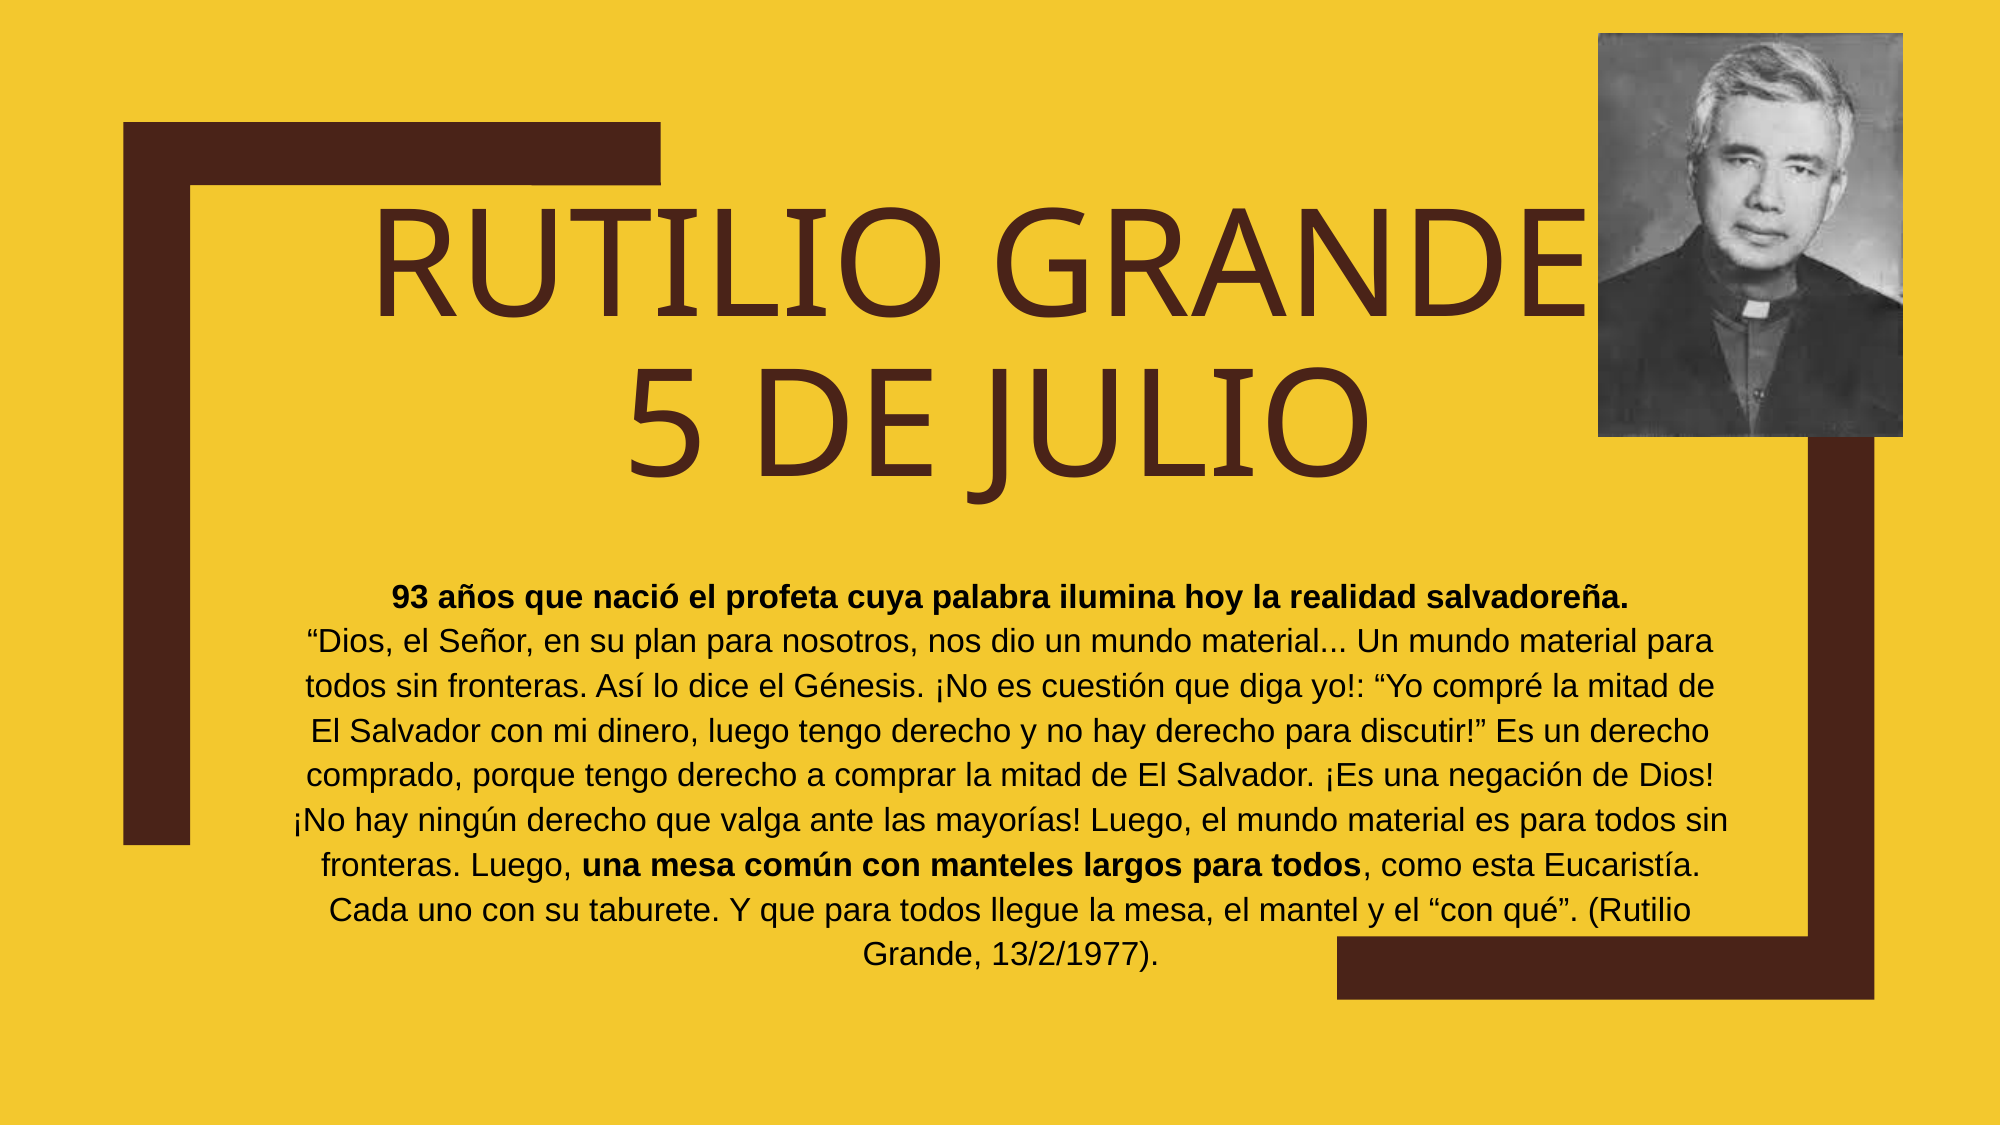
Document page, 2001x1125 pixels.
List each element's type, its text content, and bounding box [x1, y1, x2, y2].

subtitle 93 años que nació el profeta cuya palabra ilumina hoy la realidad salvadoreña. “Dios, el Señor, en su plan para nosotros, nos dio un mundo material... Un mundo material para todos sin fronteras. Así lo dice el Génesis. ¡No es cuestión que diga yo!: “Yo compré la mitad de El Salvador con mi dinero, luego tengo derecho y no hay derecho para discutir!” Es un derecho comprado, porque tengo derecho a comprar la mitad de El Salvador. ¡Es una negación de Dios! ¡No hay ningún derecho que valga ante las mayorías! Luego, el mundo material es para todos sin fronteras. Luego, una mesa común con manteles largos para todos, como esta Eucaristía. Cada uno con su taburete. Y que para todos llegue la mesa, el mantel y el “con qué”. (Rutilio Grande, 13/2/1977). [272, 562, 1751, 930]
title RUTILIO GRANDE 5 DE JULIO [314, 293, 1686, 517]
picture [1598, 33, 1903, 437]
